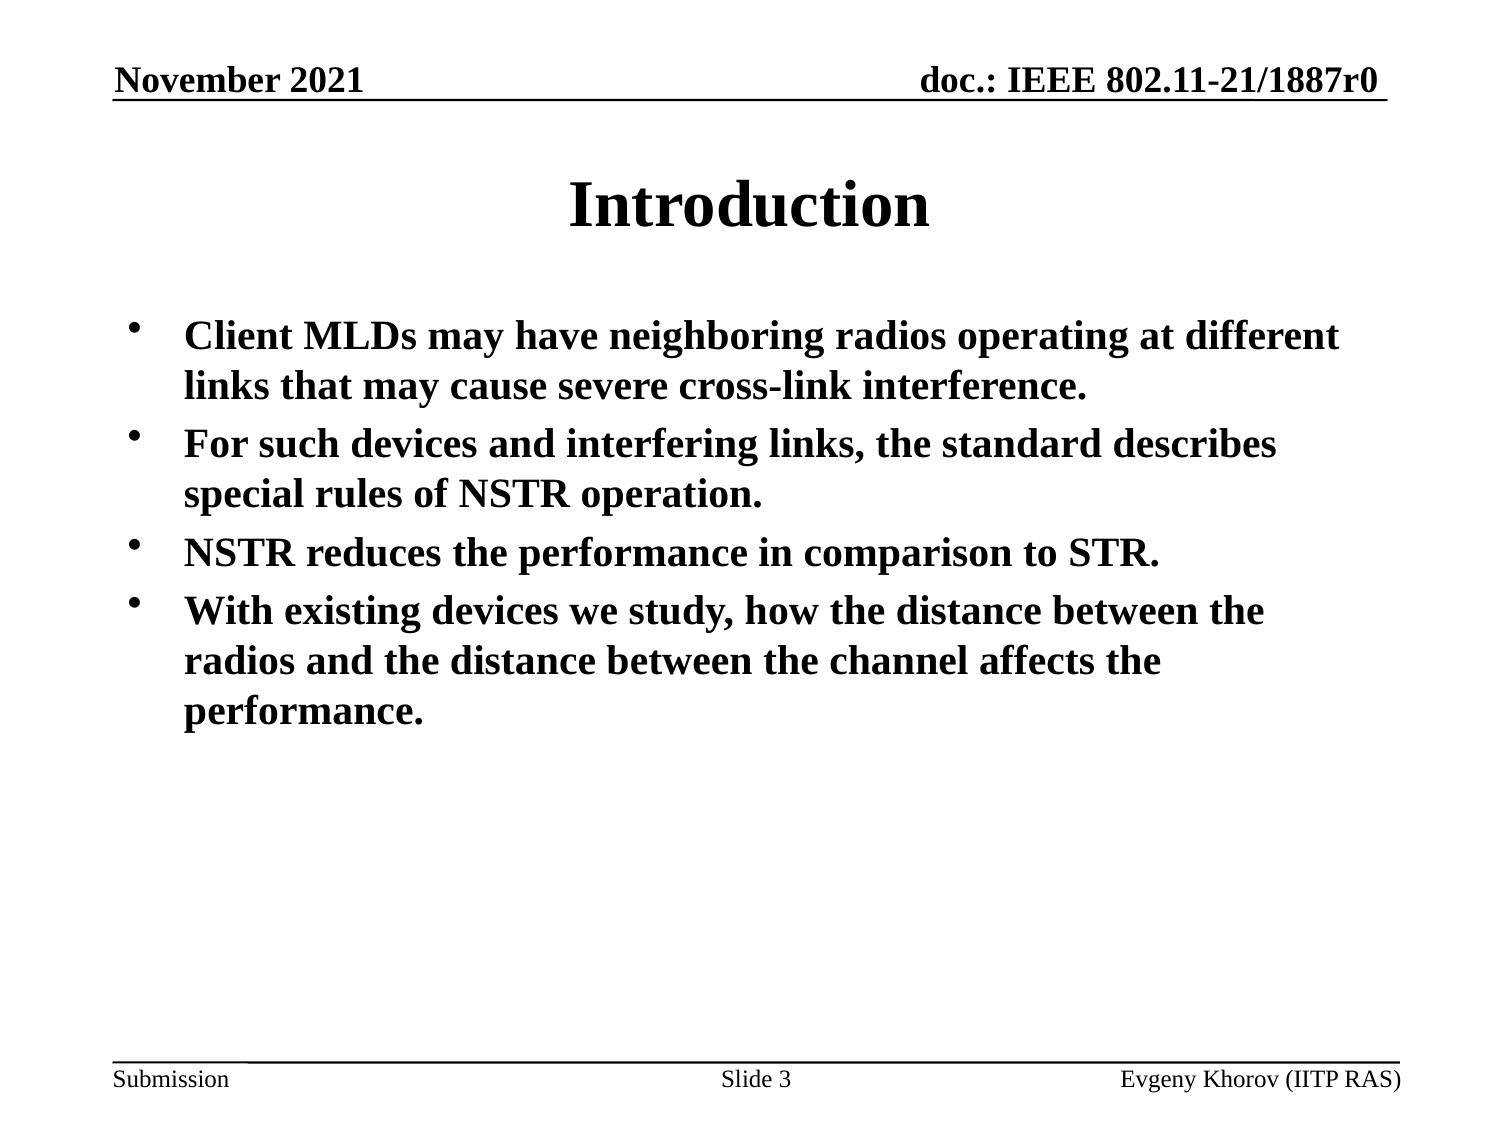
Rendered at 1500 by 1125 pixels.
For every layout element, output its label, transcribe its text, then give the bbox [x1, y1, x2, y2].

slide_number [114, 54, 368, 101]
title Introduction [112, 112, 1388, 288]
list Client MLDs may have neighboring radios operating at different links that may cause severe cross-link interference. For such devices and interfering links, the standard describes special rules of NSTR operation. NSTR reduces the performance in comparison to STR. With existing devices we study, how the distance between the radios and the distance between the channel affects the performance. [112, 299, 1402, 951]
footer Evgeny Khorov (IITP RAS) [949, 1061, 1402, 1093]
slide_number Slide 3 [712, 1061, 800, 1093]
